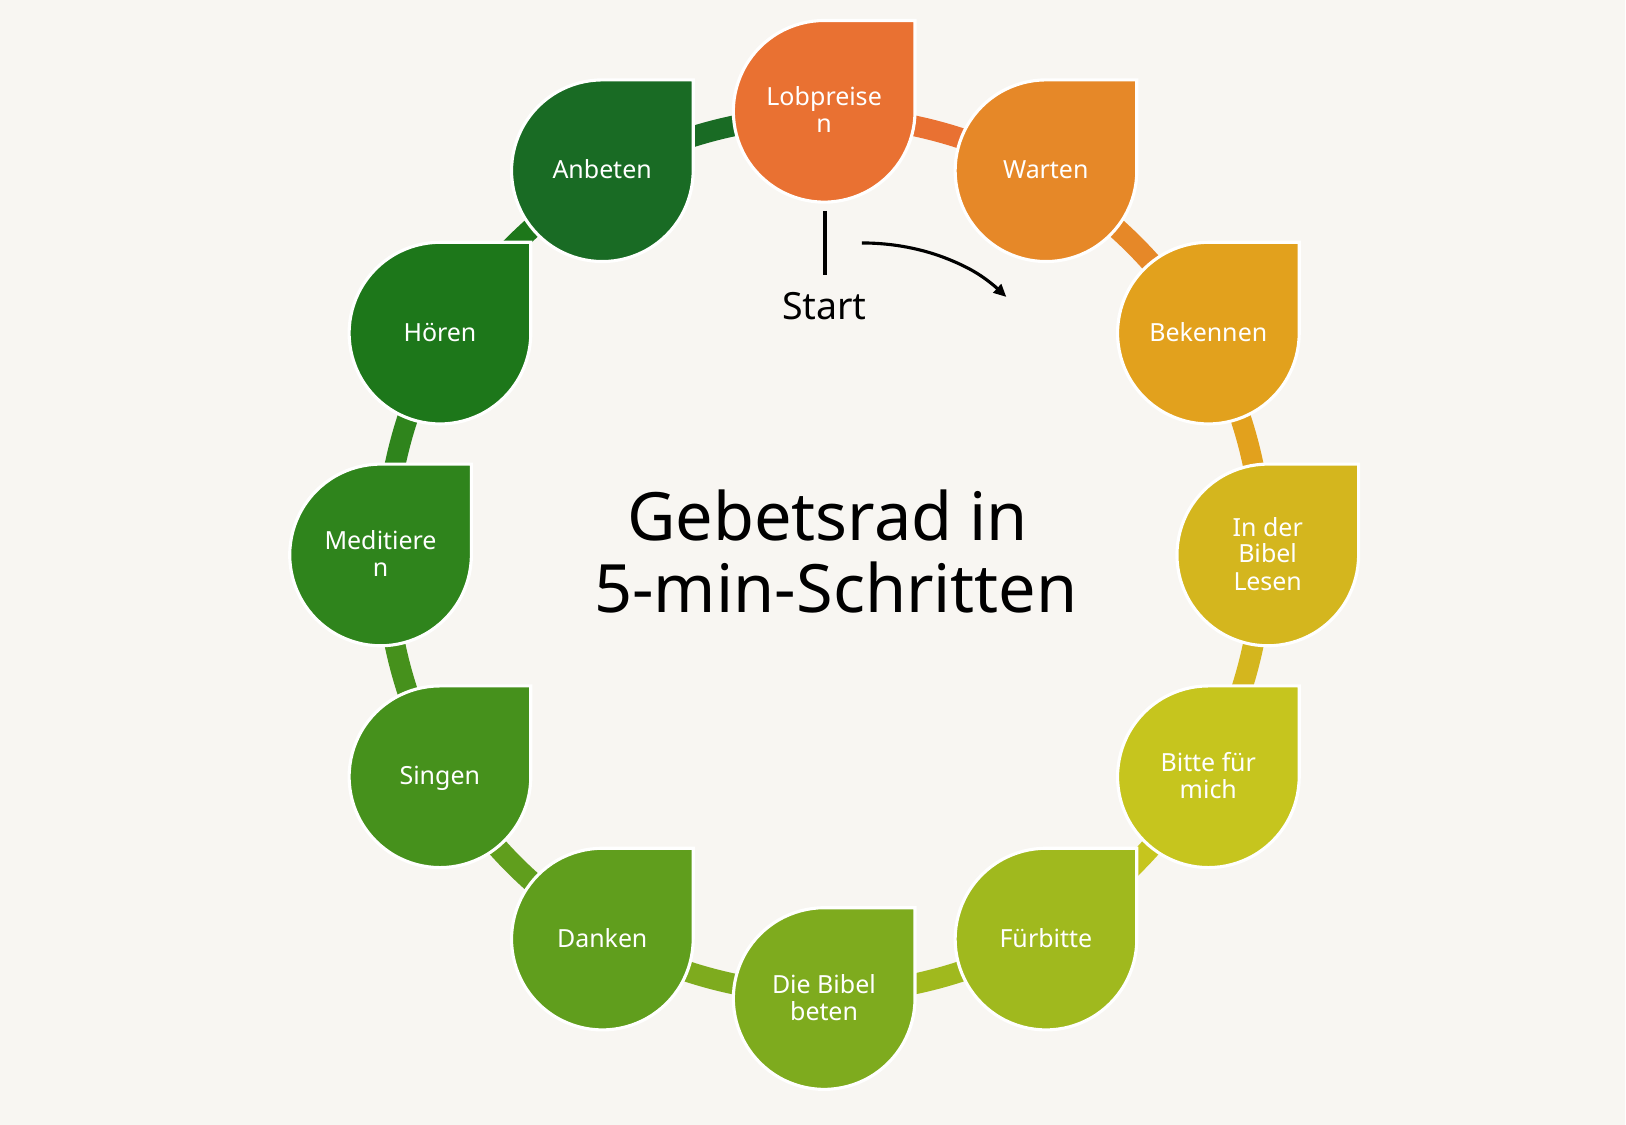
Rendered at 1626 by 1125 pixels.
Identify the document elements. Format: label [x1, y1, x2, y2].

text_box [96, 38, 1552, 1072]
